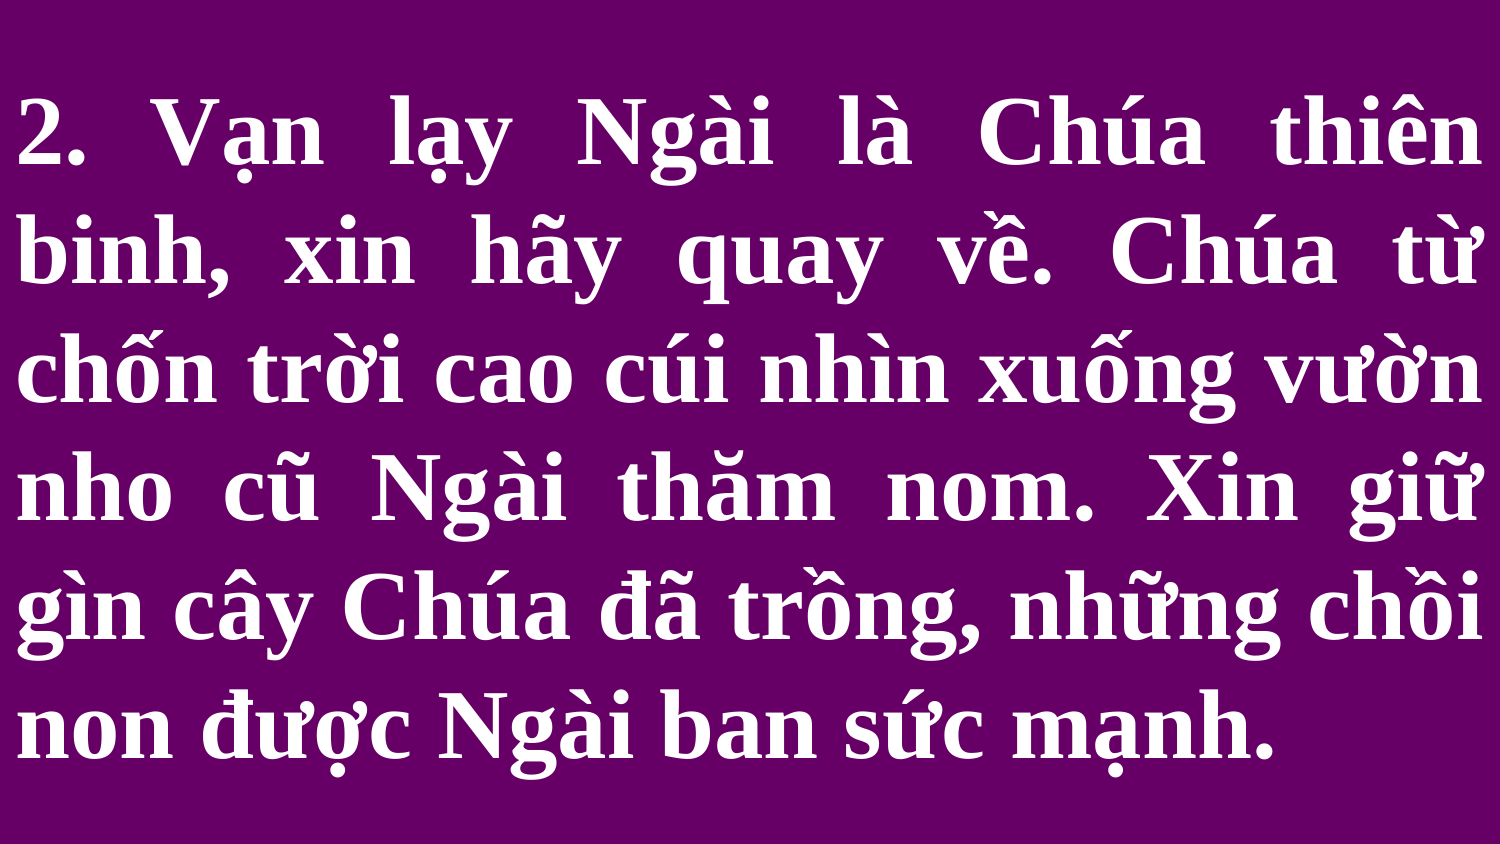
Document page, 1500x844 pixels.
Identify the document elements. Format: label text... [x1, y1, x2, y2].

title 2. Vạn lạy Ngài là Chúa thiên binh, xin hãy quay về. Chúa từ chốn trời cao cúi nhìn xuống vườn nho cũ Ngài thăm nom. Xin giữ gìn cây Chúa đã trồng, những chồi non được Ngài ban sức mạnh. [0, 0, 1500, 844]
